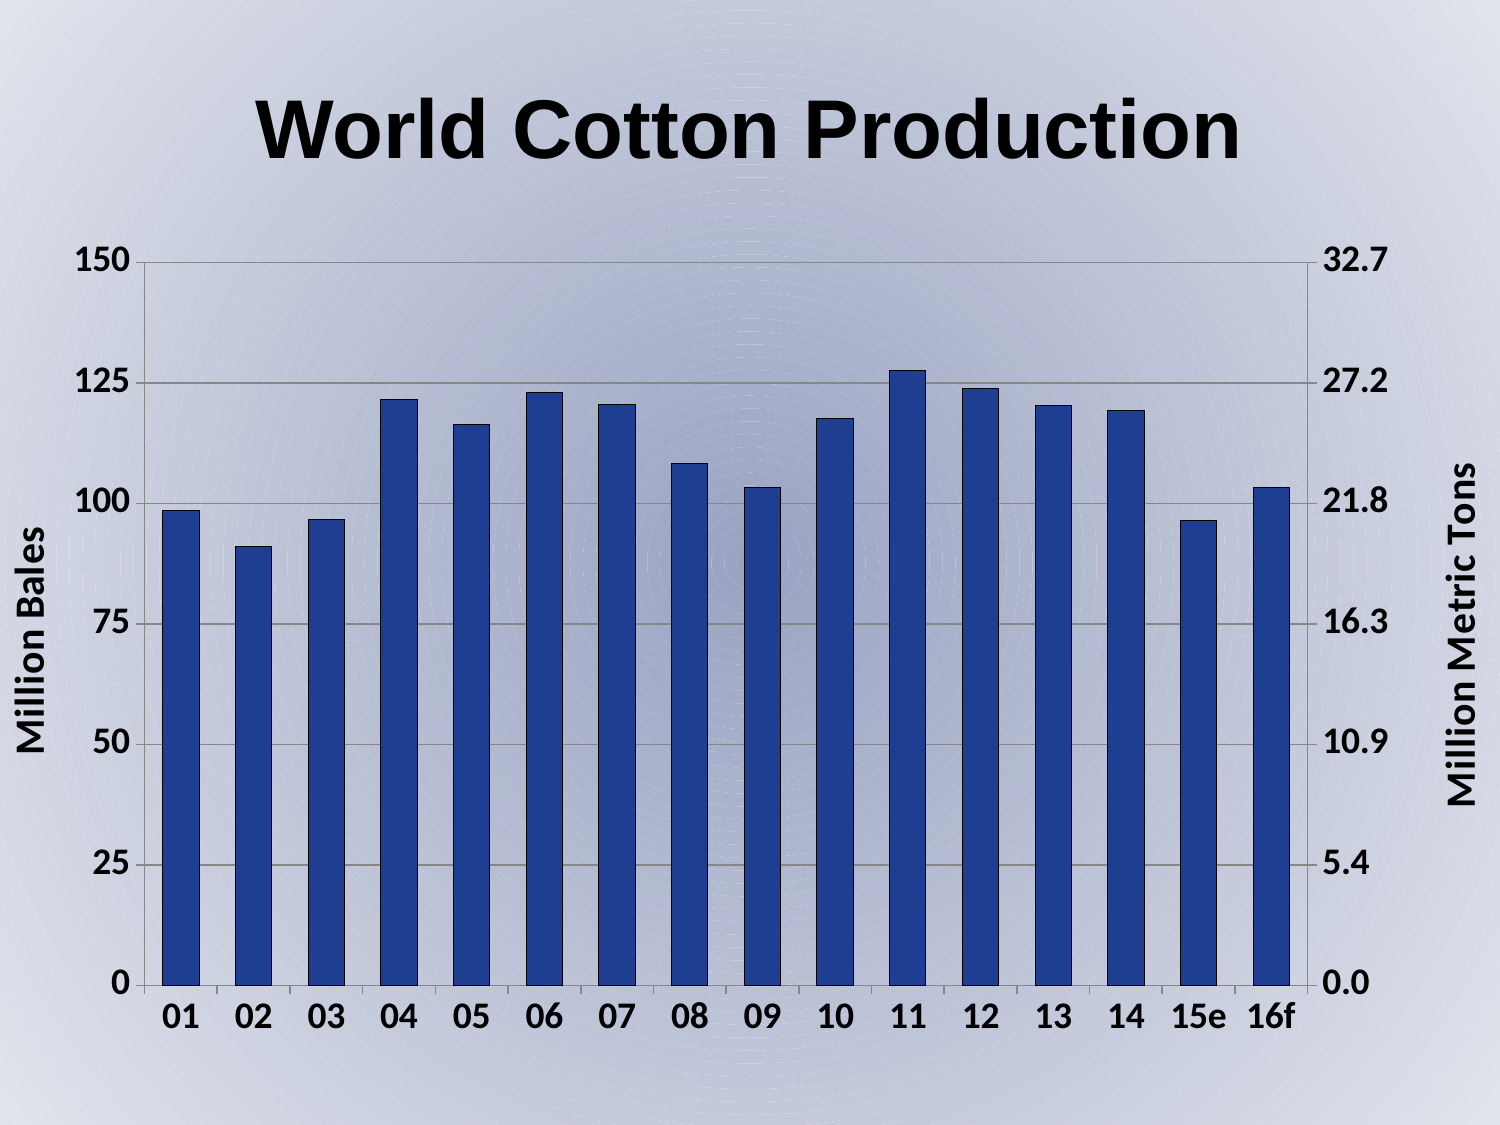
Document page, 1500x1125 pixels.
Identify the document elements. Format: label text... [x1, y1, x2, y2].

text_box World Cotton Production [37, 49, 1462, 174]
chart [0, 174, 1500, 1075]
